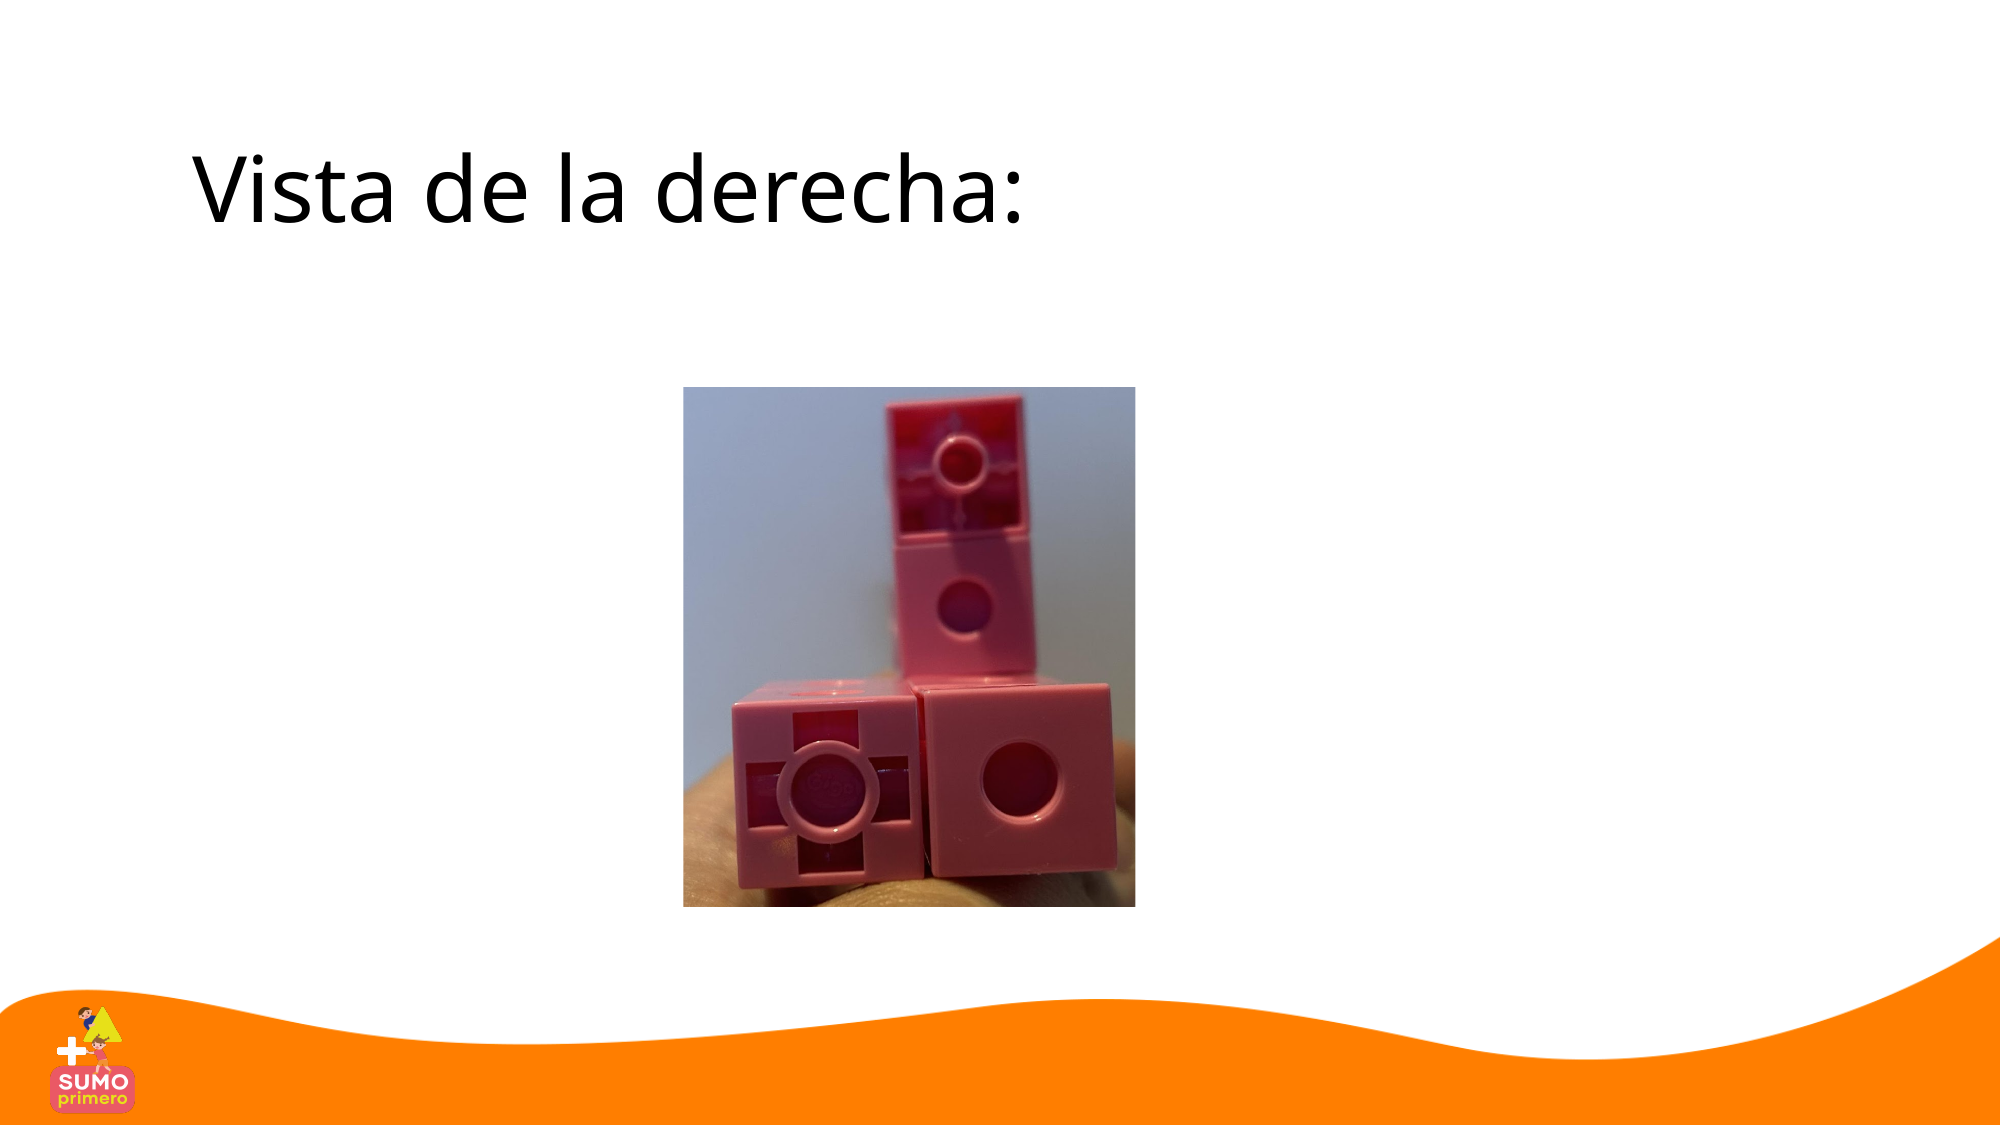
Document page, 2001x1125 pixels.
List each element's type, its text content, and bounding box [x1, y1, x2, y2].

text_box Vista de la derecha: [177, 57, 1677, 330]
picture [0, 69, 2000, 1125]
